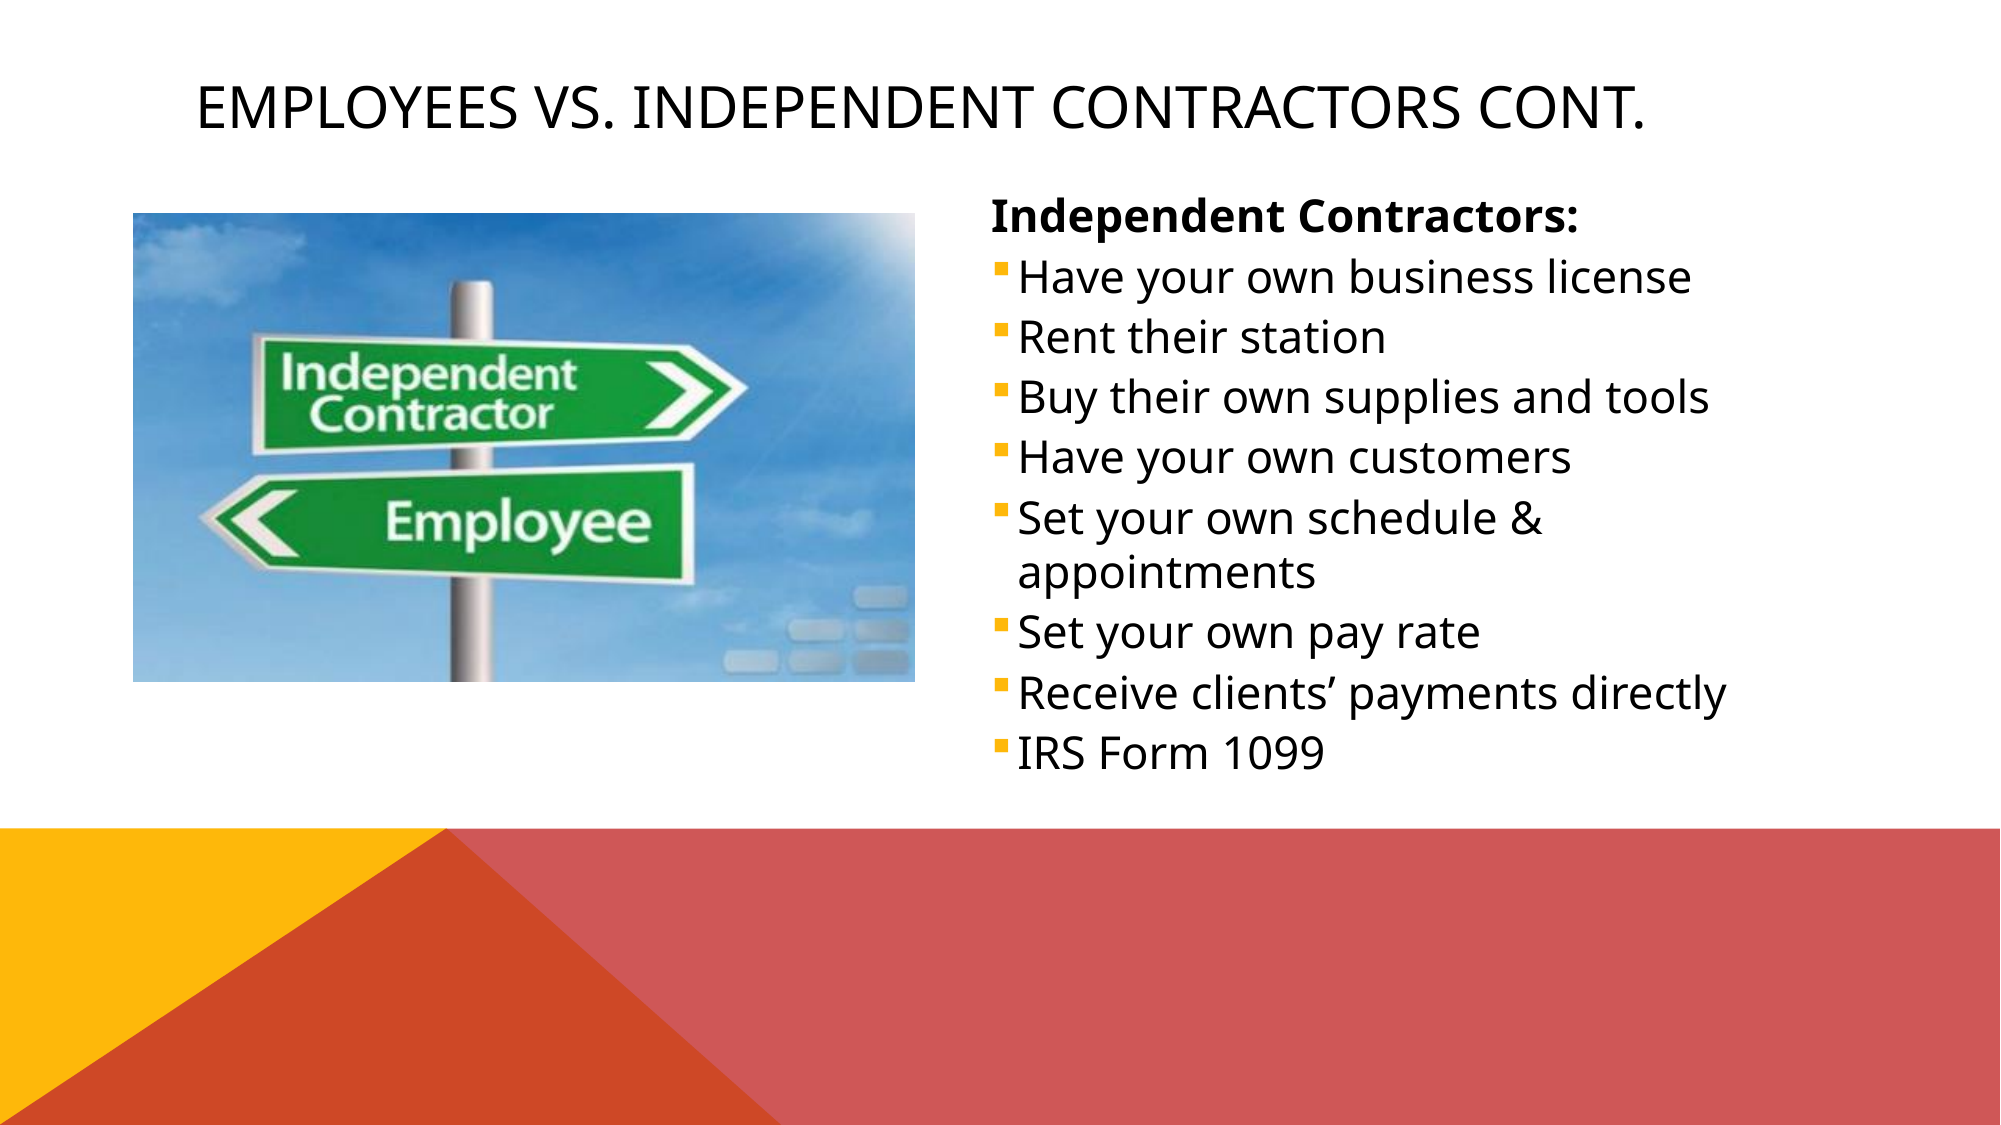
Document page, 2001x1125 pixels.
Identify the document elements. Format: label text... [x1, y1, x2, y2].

list Independent Contractors: Have your own business license Rent their station Buy their own supplies and tools Have your own customers Set your own schedule & appointments Set your own pay rate Receive clients’ payments directly IRS Form 1099 [976, 179, 1869, 789]
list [133, 212, 915, 682]
title Employees vs. Independent Contractors cont. [180, 60, 1825, 150]
